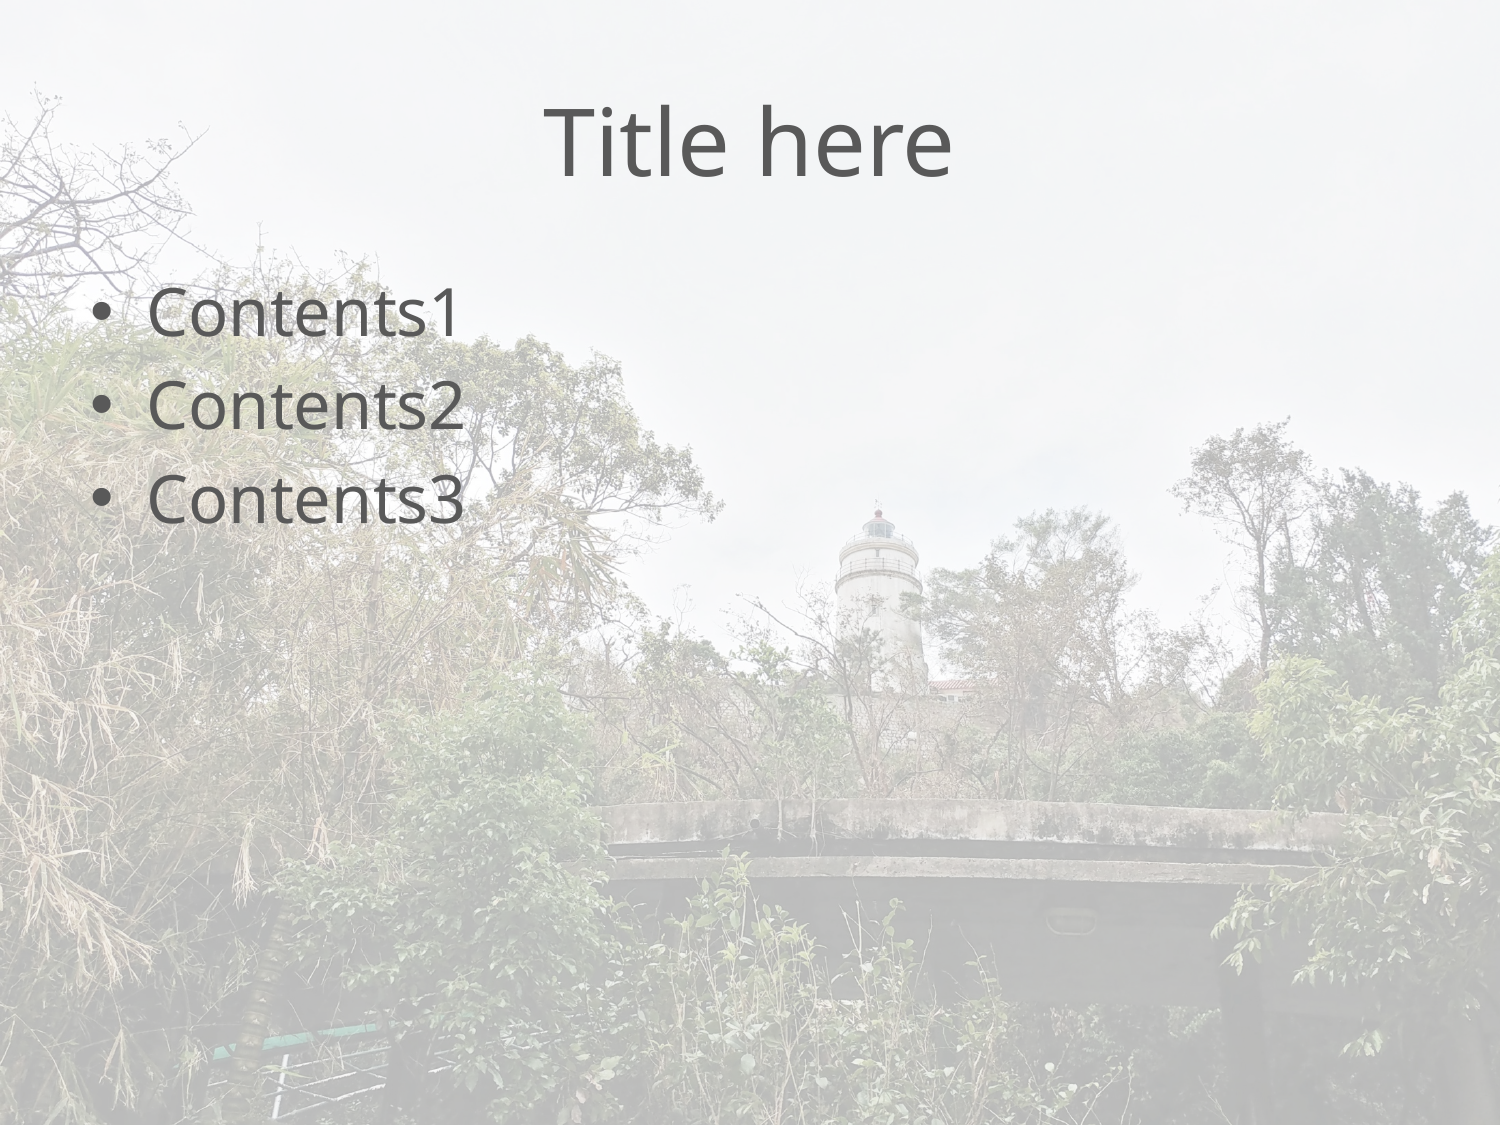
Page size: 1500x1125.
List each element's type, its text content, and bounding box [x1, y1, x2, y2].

list Contents1 Contents2 Contents3 [75, 262, 1425, 1005]
title Title here [75, 45, 1425, 233]
text_box [0, 0, 1500, 1125]
